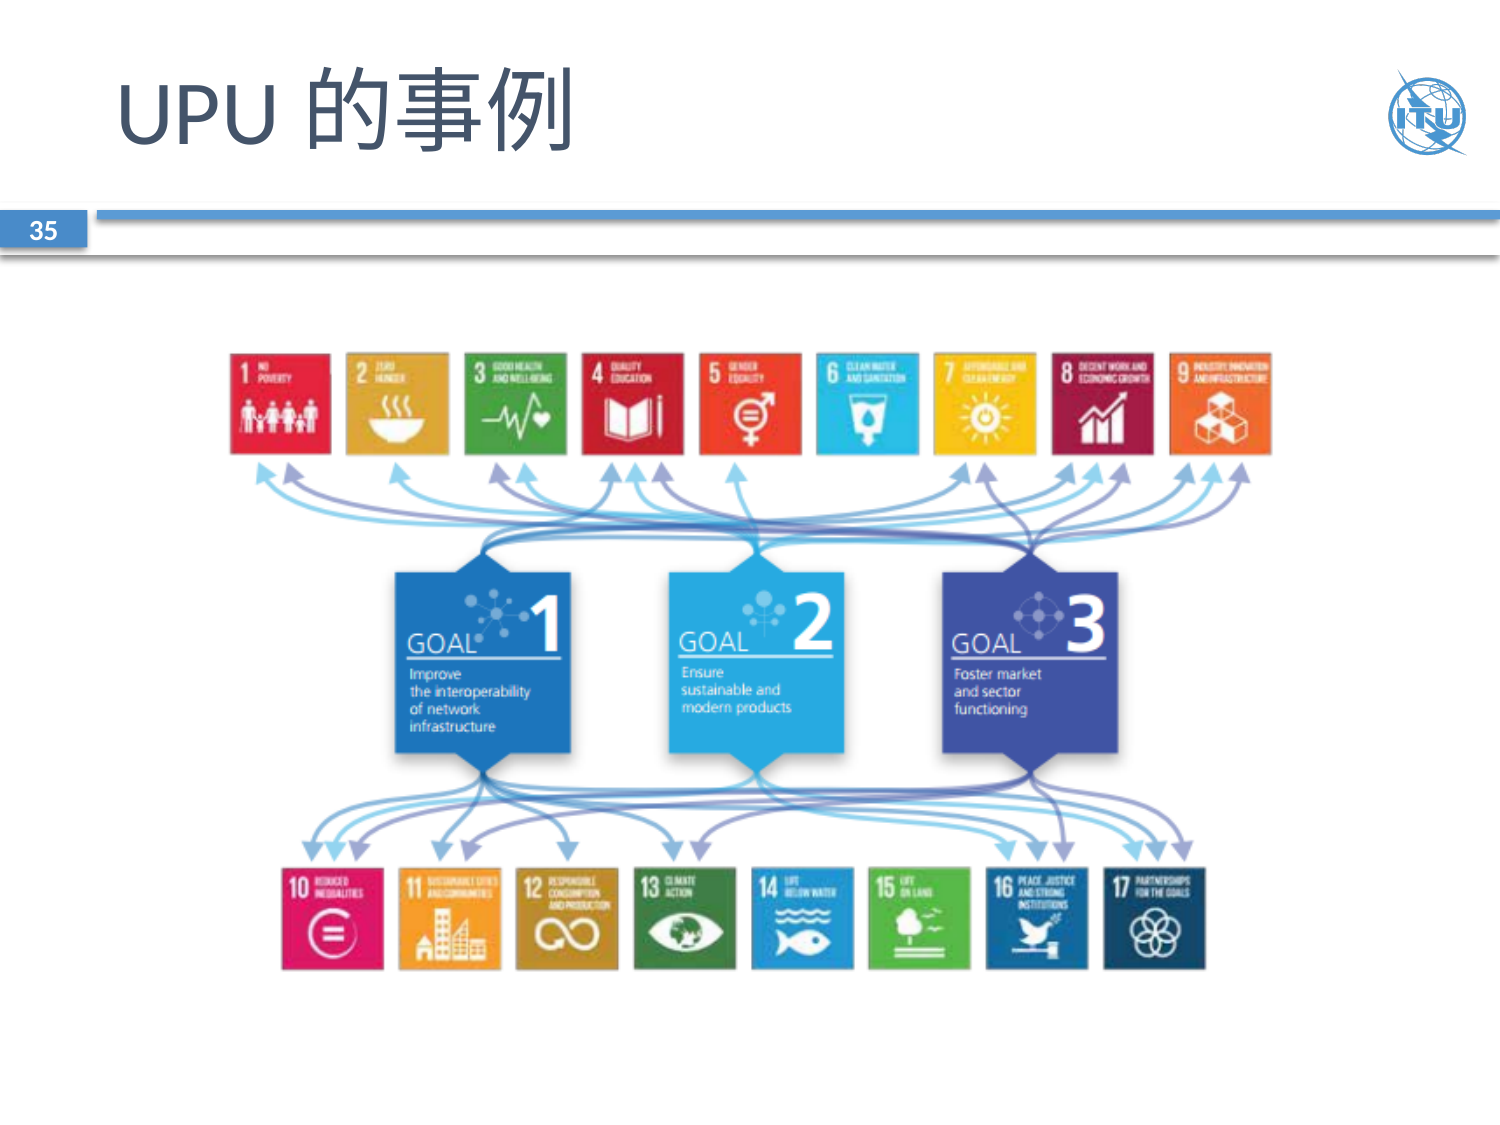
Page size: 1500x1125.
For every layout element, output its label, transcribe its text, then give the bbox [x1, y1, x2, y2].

picture [205, 325, 1295, 992]
picture [1387, 68, 1468, 156]
slide_number 35 [0, 208, 88, 249]
title UPU的事例 [100, 37, 1365, 200]
